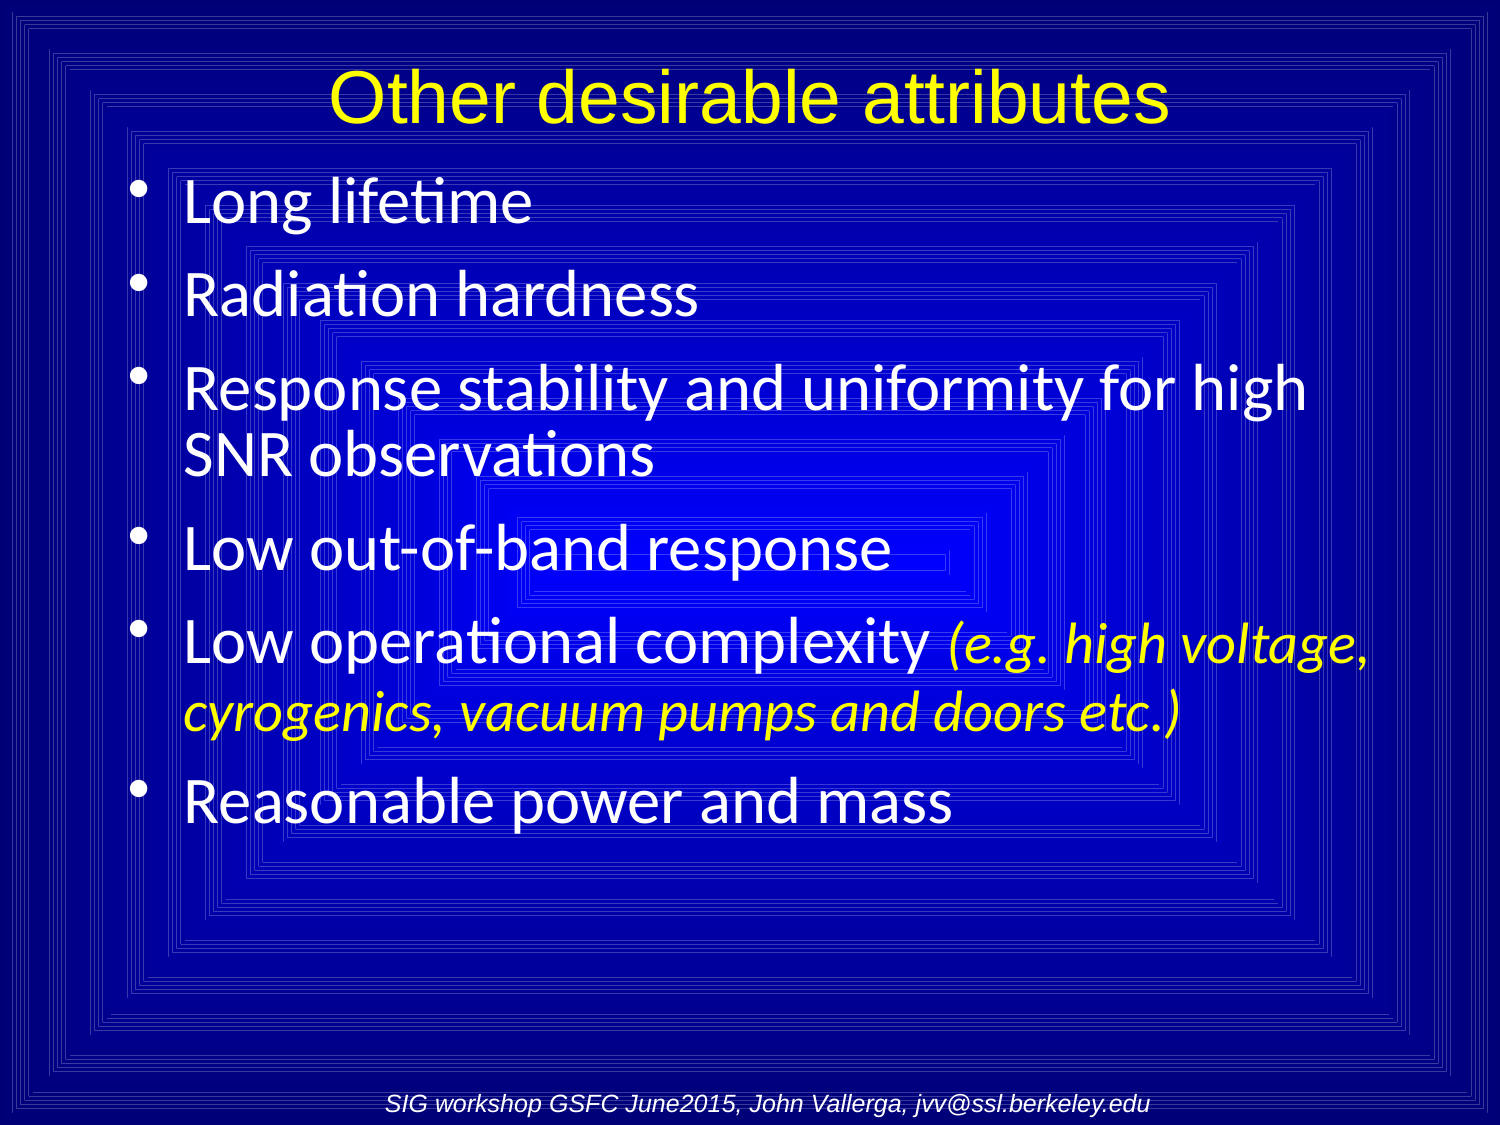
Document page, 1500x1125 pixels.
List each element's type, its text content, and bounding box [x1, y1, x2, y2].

title Other desirable attributes [112, 24, 1388, 162]
list Long lifetime Radiation hardness Response stability and uniformity for high SNR observations Low out-of-band response Low operational complexity (e.g. high voltage, cyrogenics, vacuum pumps and doors etc.) Reasonable power and mass [112, 162, 1388, 1000]
